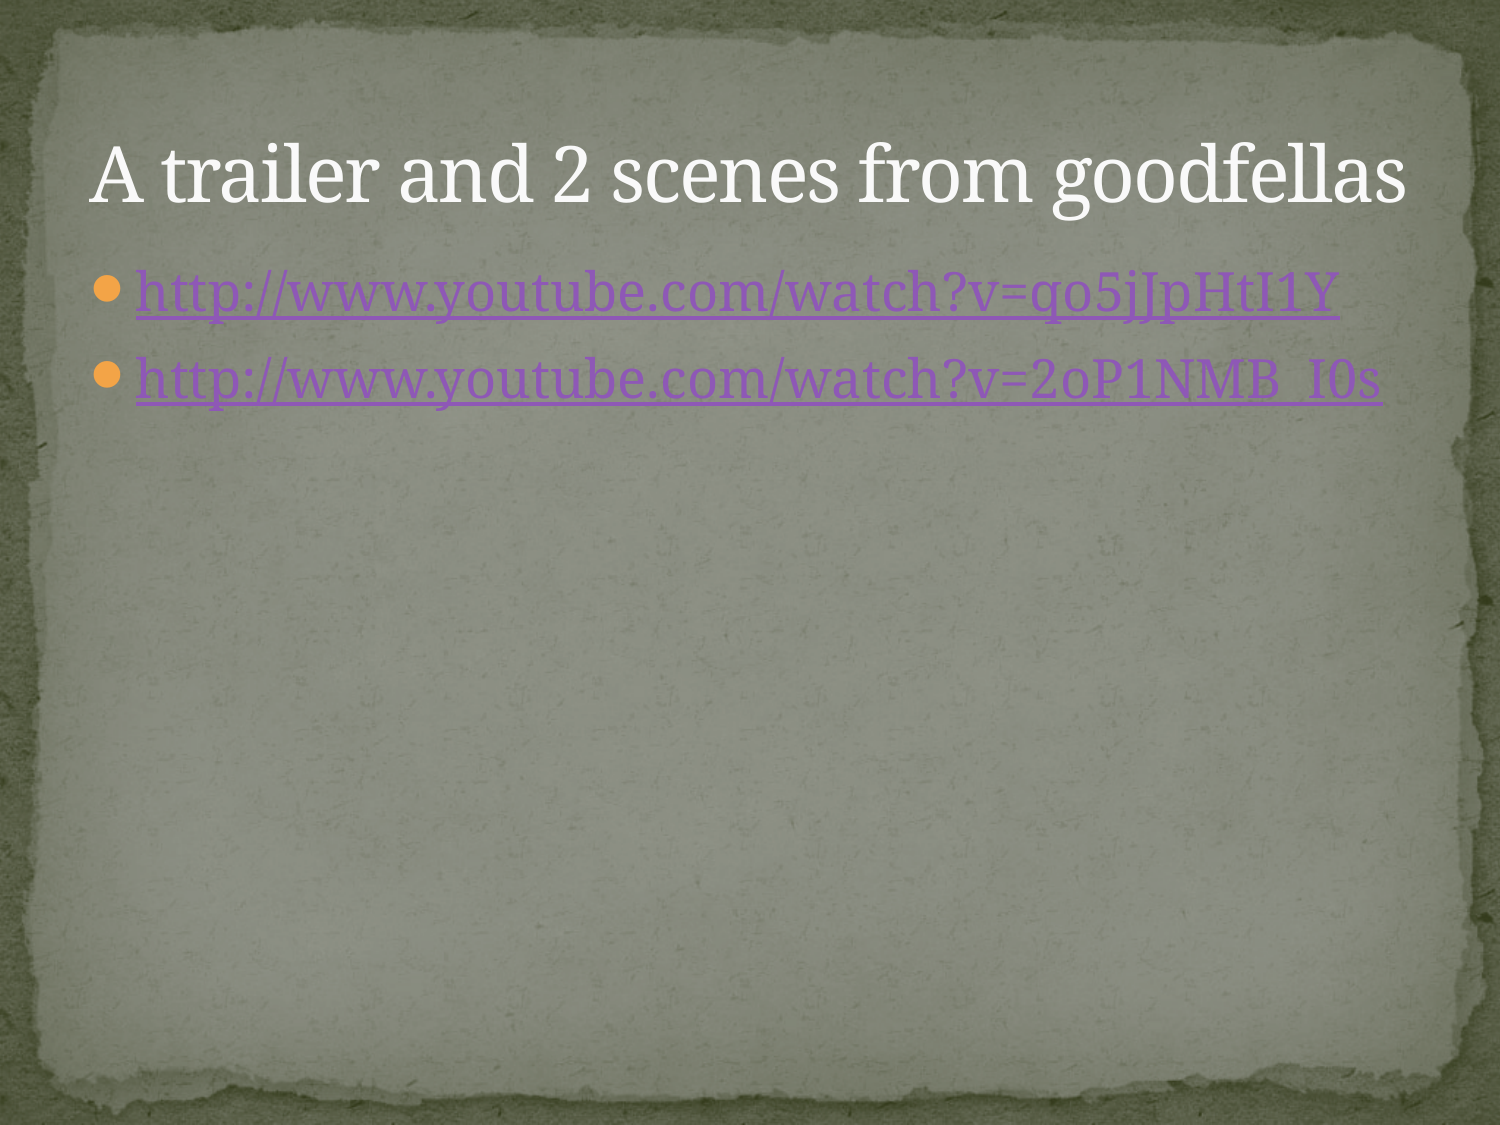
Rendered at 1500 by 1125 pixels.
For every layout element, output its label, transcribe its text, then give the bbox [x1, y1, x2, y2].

list http://www.youtube.com/watch?v=qo5jJpHtI1Y http://www.youtube.com/watch?v=2oP1NMB_I0s [75, 249, 1425, 1000]
title A trailer and 2 scenes from goodfellas [74, 24, 1425, 225]
